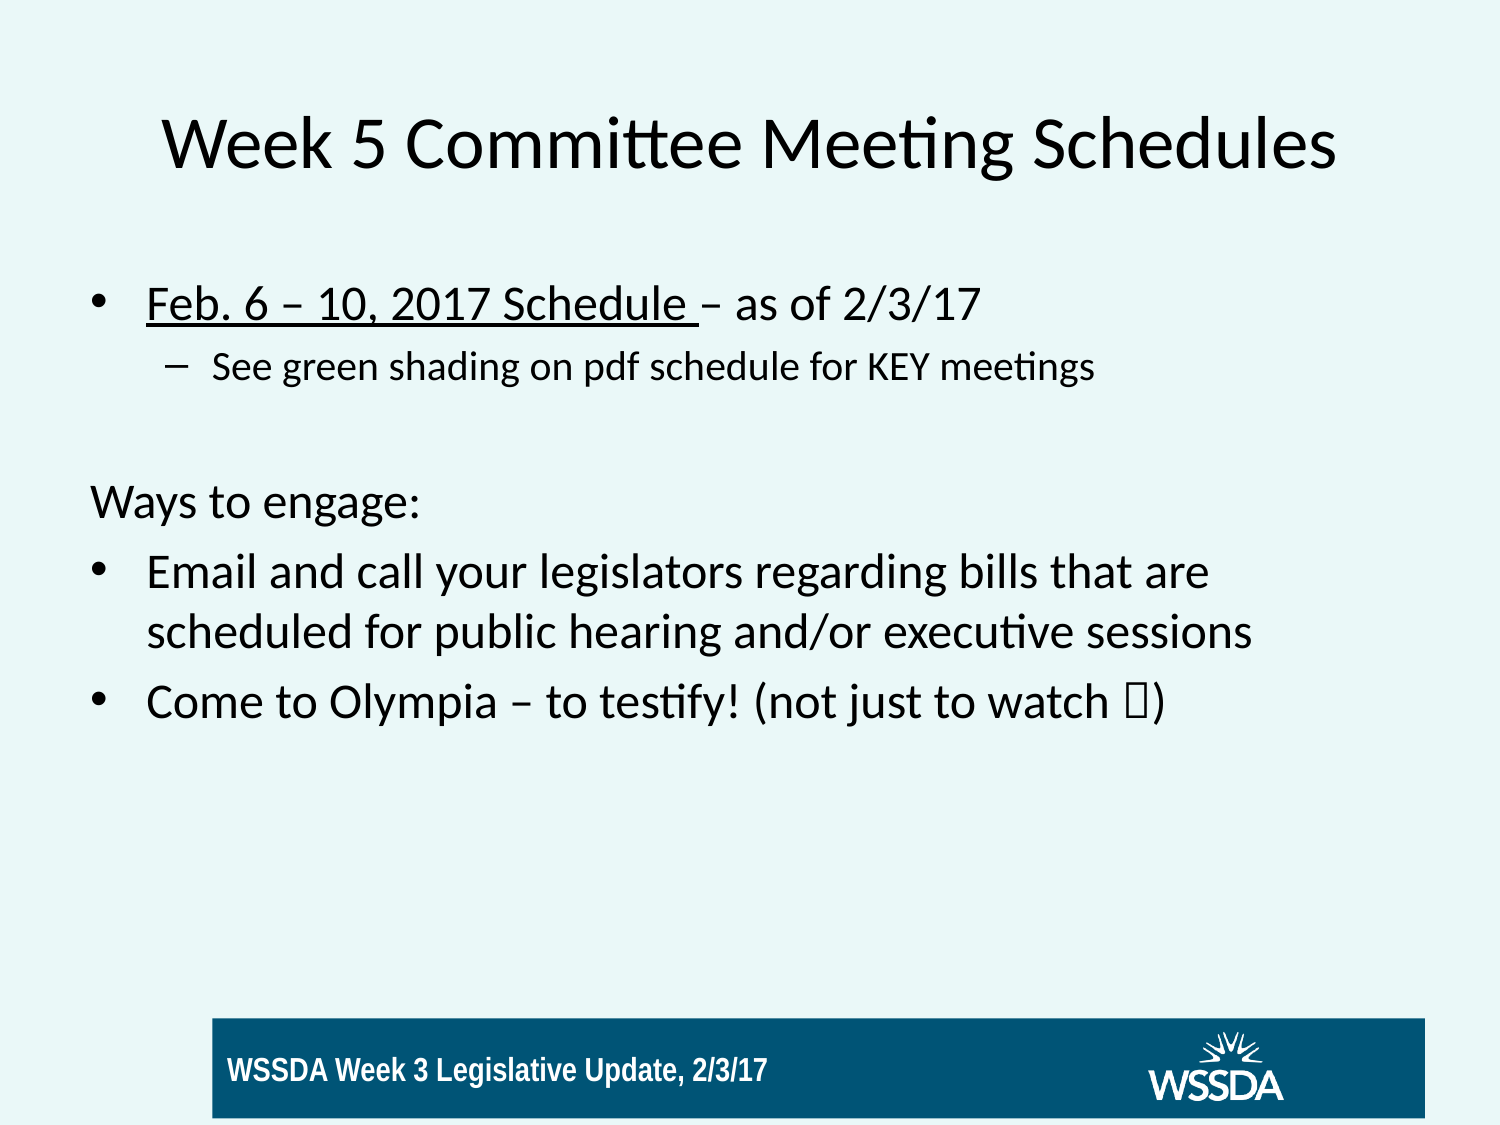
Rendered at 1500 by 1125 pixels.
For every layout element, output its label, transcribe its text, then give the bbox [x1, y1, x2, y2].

list Feb. 6 – 10, 2017 Schedule – as of 2/3/17 See green shading on pdf schedule for KEY meetings Ways to engage: Email and call your legislators regarding bills that are scheduled for public hearing and/or executive sessions Come to Olympia – to testify! (not just to watch ) [75, 262, 1425, 1005]
picture [1231, 1094, 1252, 1100]
picture [1175, 1094, 1182, 1100]
title Week 5 Committee Meeting Schedules [75, 45, 1425, 233]
picture [1190, 1094, 1207, 1100]
slide_number 9 [1062, 1033, 1413, 1094]
picture [1156, 1094, 1163, 1100]
picture [1210, 1094, 1227, 1100]
